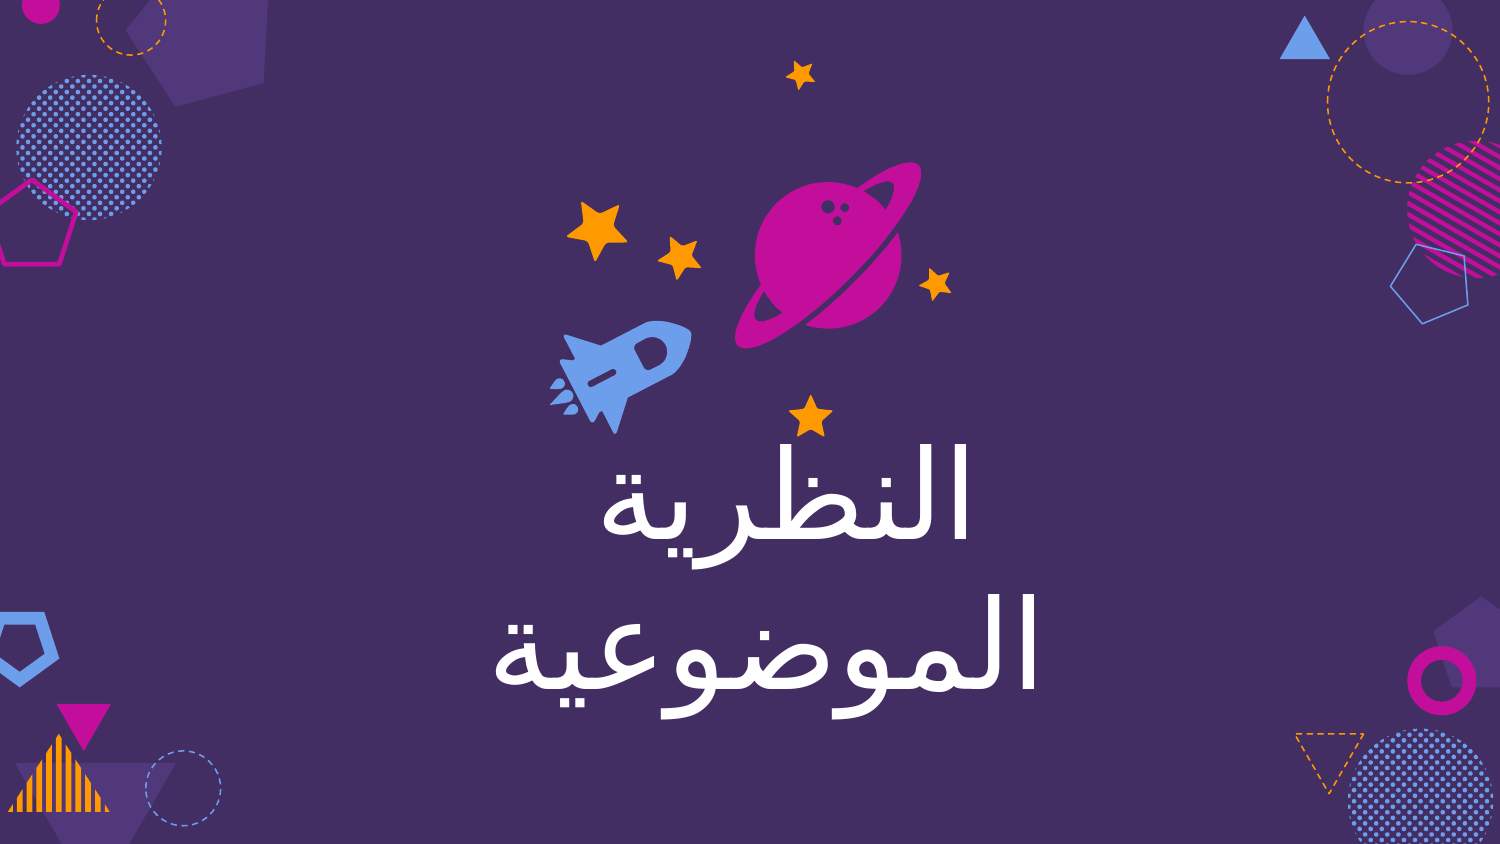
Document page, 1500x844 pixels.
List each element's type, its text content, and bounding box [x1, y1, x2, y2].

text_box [555, 308, 680, 432]
text_box [567, 202, 628, 261]
text_box [657, 236, 701, 280]
title النظرية الموضوعية [383, 469, 1191, 660]
text_box [927, 268, 951, 301]
text_box [789, 395, 833, 437]
text_box [785, 60, 815, 90]
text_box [734, 162, 922, 349]
